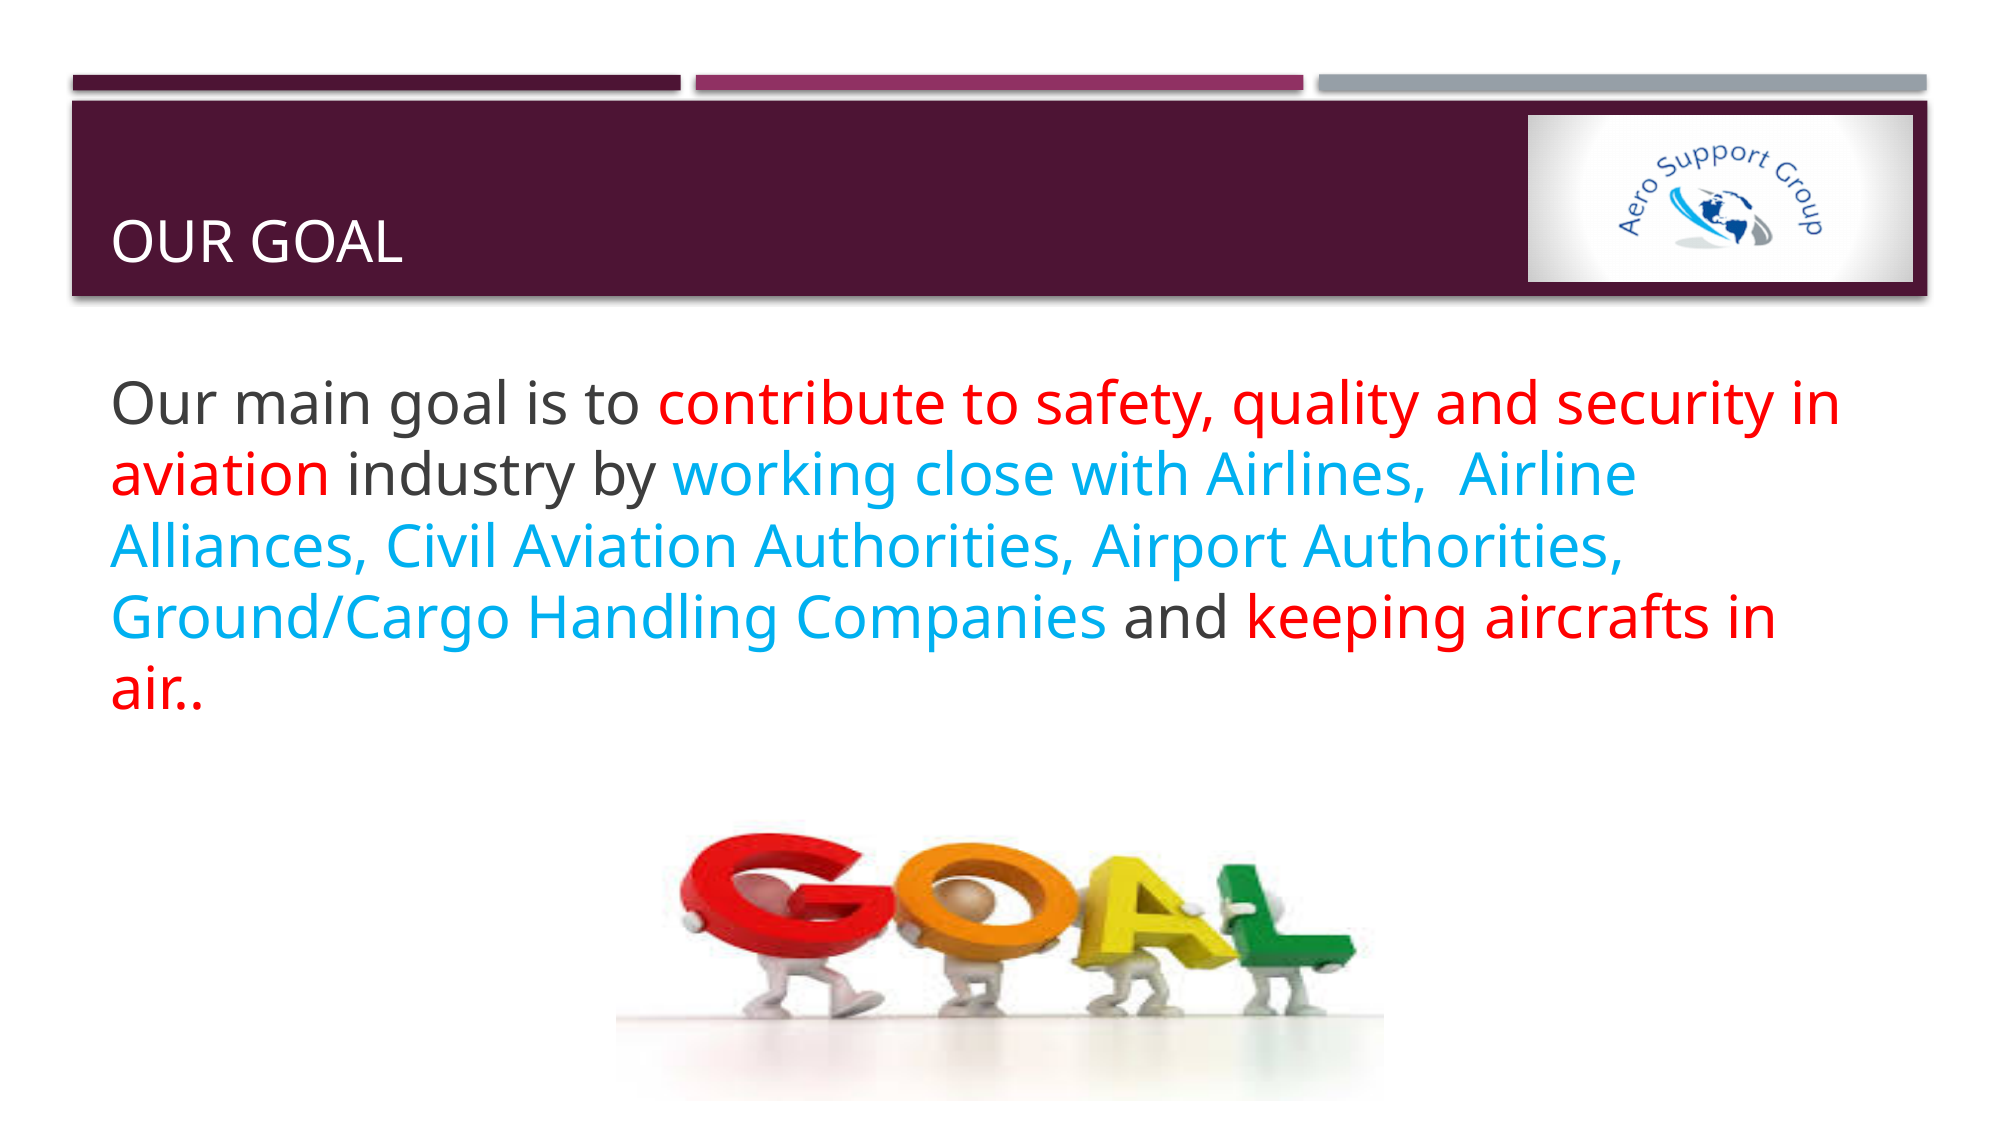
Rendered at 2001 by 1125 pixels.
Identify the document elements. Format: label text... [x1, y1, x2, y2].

picture [1905, 115, 1913, 282]
picture [616, 728, 1384, 1101]
title Our goal [95, 115, 1905, 282]
list Our main goal is to contribute to safety, quality and security in aviation industry by working close with Airlines, Airline Alliances, Civil Aviation Authorities, Airport Authorities, Ground/Cargo Handling Companies and keeping aircrafts in air.. [95, 357, 1905, 729]
